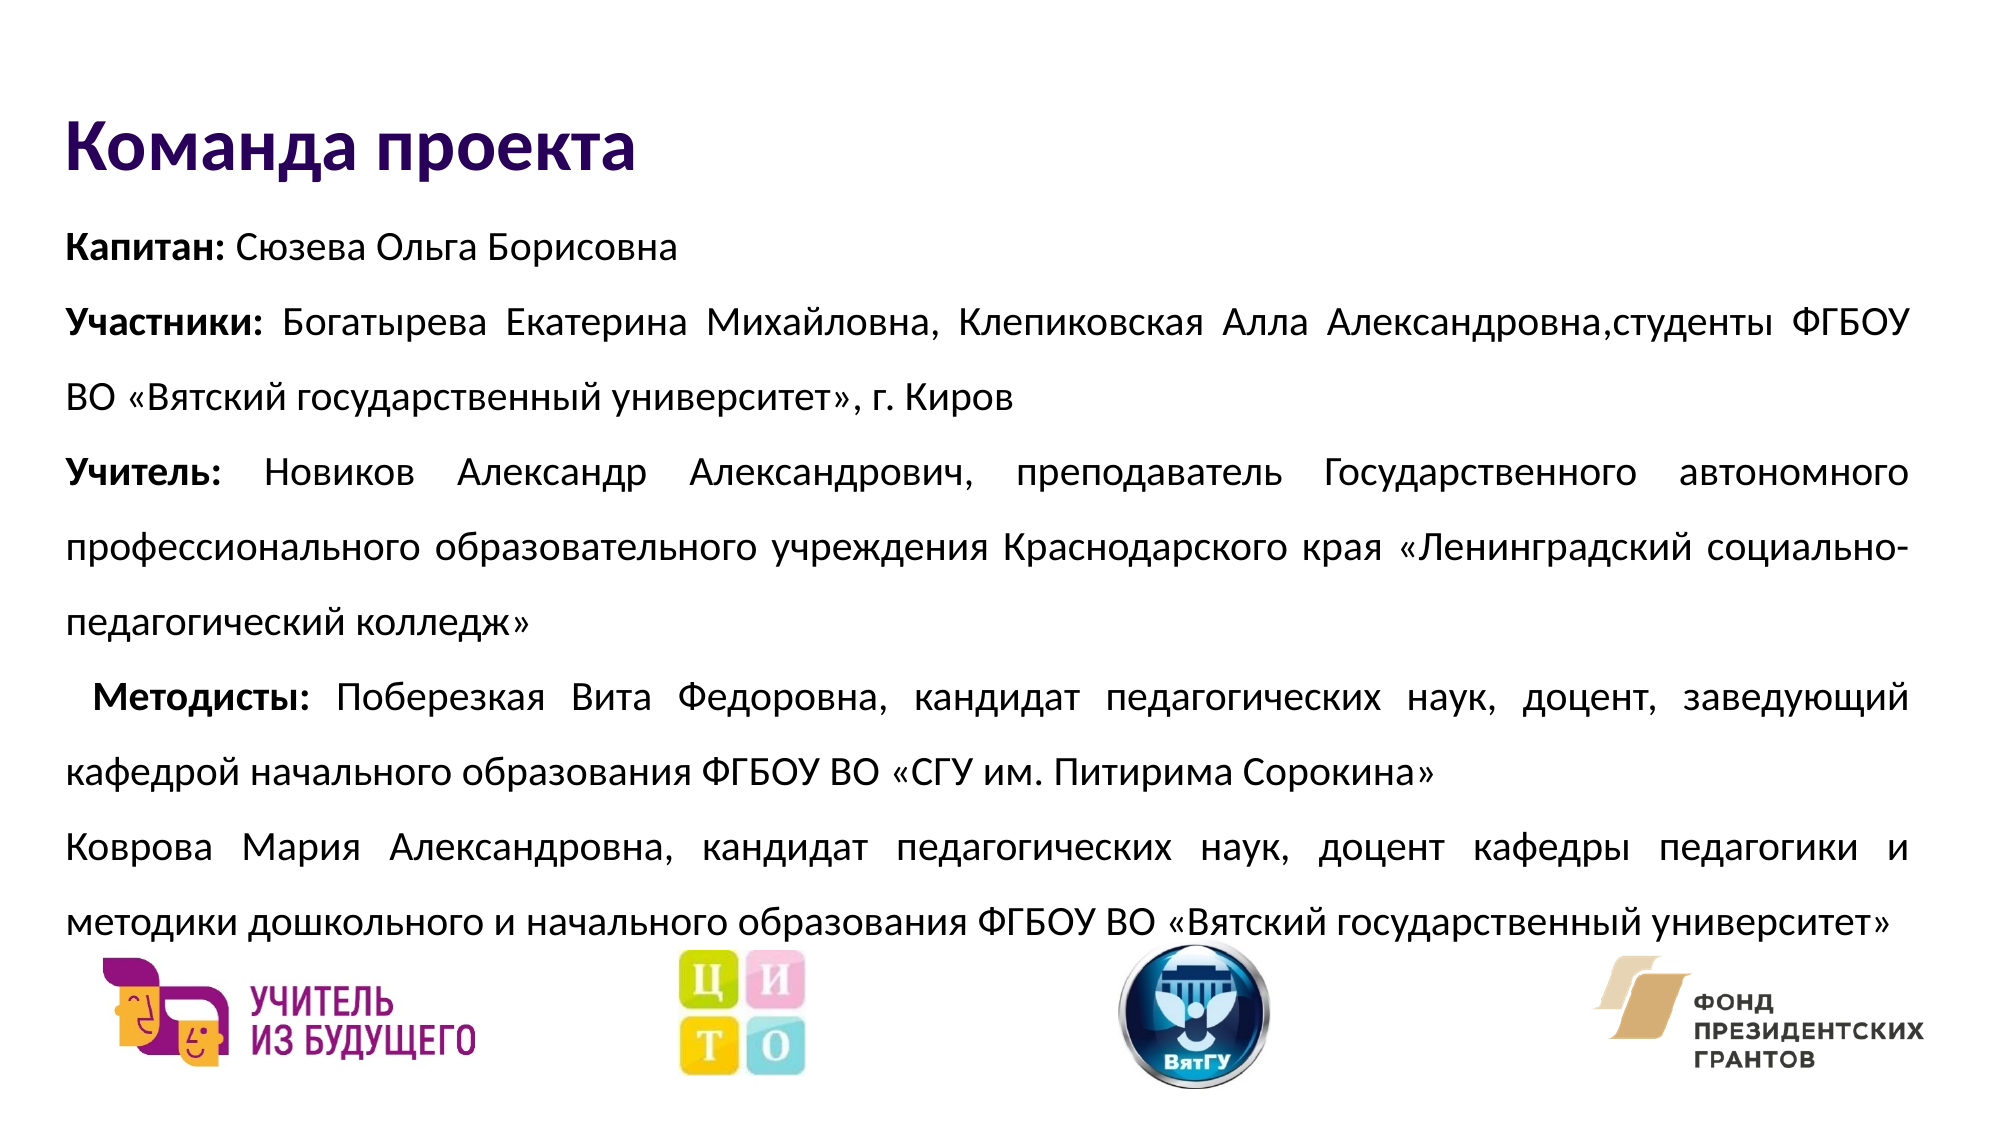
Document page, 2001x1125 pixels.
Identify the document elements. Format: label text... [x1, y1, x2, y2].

text_box [678, 950, 806, 1076]
picture [1118, 937, 1271, 1089]
text_box Команда проекта [50, 87, 1835, 186]
text_box Капитан: Сюзева Ольга Борисовна Участники: Богатырева Екатерина Михайловна, Клепиковская Алла Александровна,студенты ФГБОУ ВО «Вятский государственный университет», г. Киров Учитель: Новиков Александр Александрович, преподаватель Государственного автономного профессионального образовательного учреждения Краснодарского края «Ленинградский социально-педагогический колледж» Методисты: Поберезкая Вита Федоровна, кандидат педагогических наук, доцент, заведующий кафедрой начального образования ФГБОУ ВО «СГУ им. Питирима Сорокина» Коврова Мария Александровна, кандидат педагогических наук, доцент кафедры педагогики и методики дошкольного и начального образования ФГБОУ ВО «Вятский государственный университет» [50, 186, 1926, 989]
picture [1591, 954, 1926, 1072]
picture [96, 957, 476, 1069]
